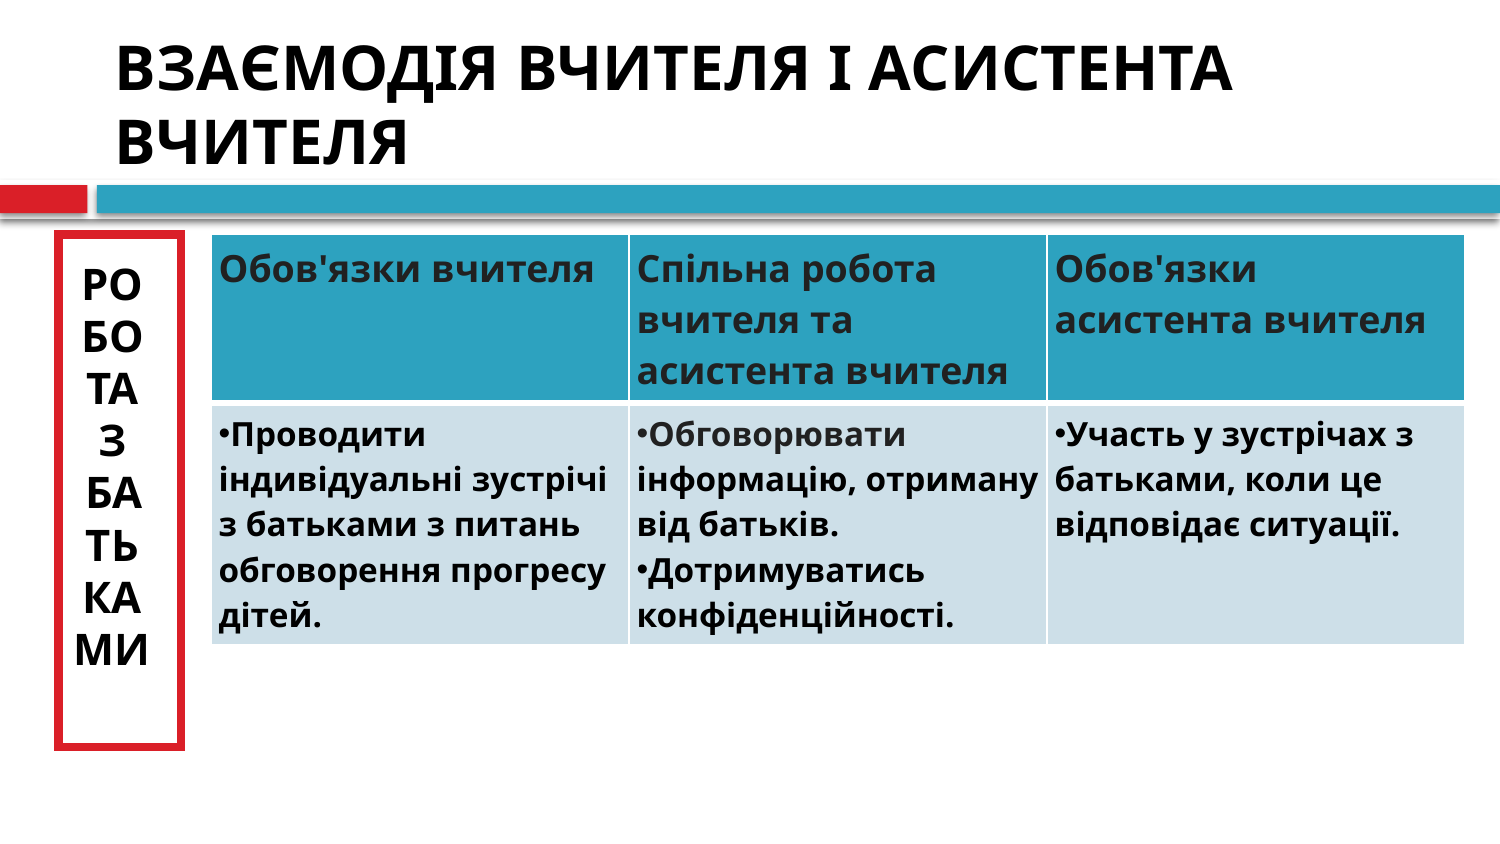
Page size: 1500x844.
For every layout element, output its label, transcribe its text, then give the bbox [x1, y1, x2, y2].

table_header Спільна робота вчителя та асистента вчителя [630, 235, 1046, 400]
table_cell Проводити індивідуальні зустрічі з батьками з питань обговорення прогресу дітей. [212, 406, 628, 644]
table_header Обов'язки вчителя [212, 235, 628, 400]
table_header Обов'язки асистента вчителя [1048, 235, 1464, 400]
table_cell Обговорювати інформацію, отриману від батьків. Дотримуватись конфіденційності. [630, 406, 1046, 644]
list РОБОТА З БАТЬКАМИ [54, 230, 185, 751]
table_cell Участь у зустрічах з батьками, коли це відповідає ситуації. [1048, 406, 1464, 644]
title ВЗАЄМОДІЯ ВЧИТЕЛЯ І АСИСТЕНТА ВЧИТЕЛЯ [99, 19, 1438, 185]
